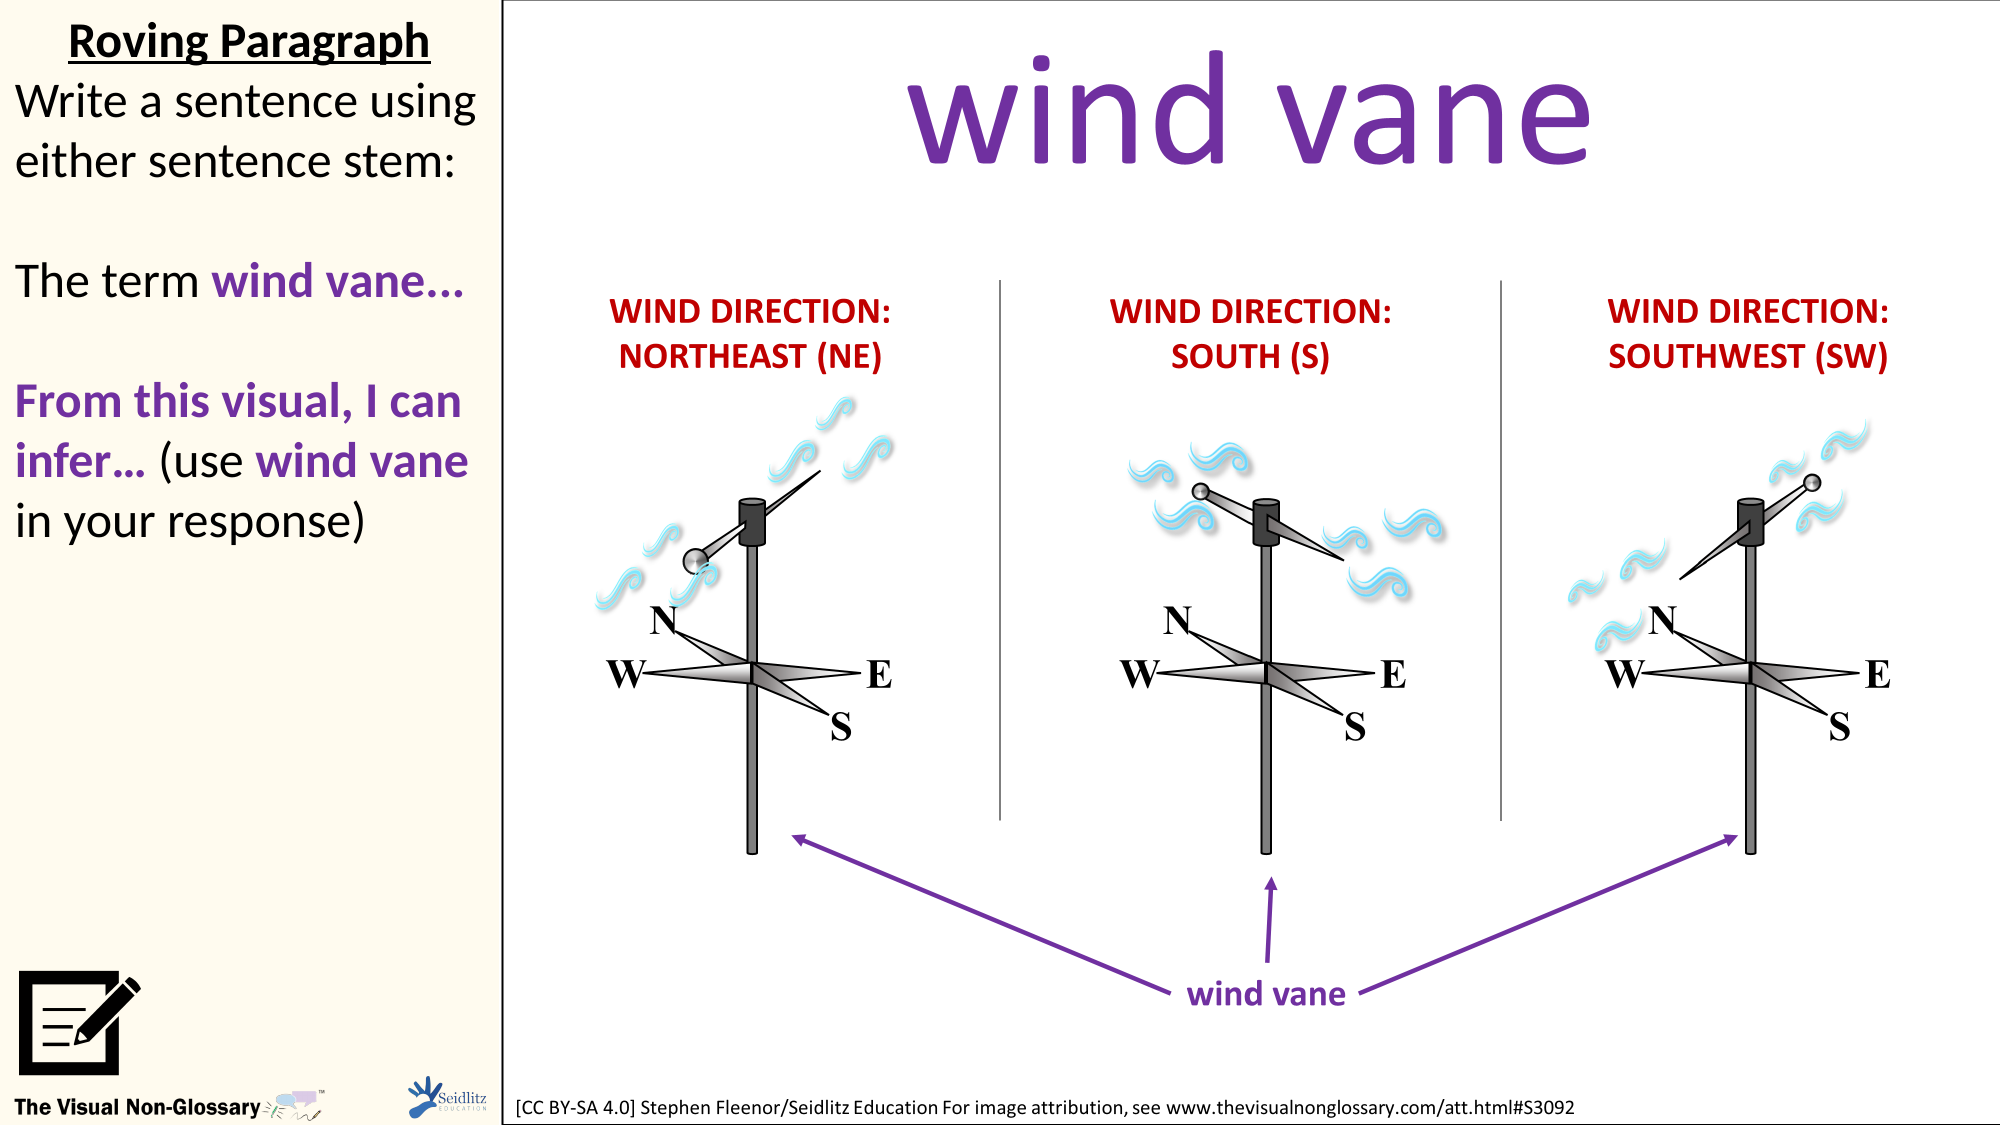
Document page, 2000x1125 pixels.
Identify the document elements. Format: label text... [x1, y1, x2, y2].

picture [0, 961, 328, 1125]
text_box Write a sentence using either sentence stem: The term wind vane... From this visual, I can infer… (use wind vane in your response) [0, 59, 494, 555]
picture [499, 0, 2000, 1125]
text_box Roving Paragraph​ [53, 0, 446, 59]
picture [403, 1073, 495, 1125]
